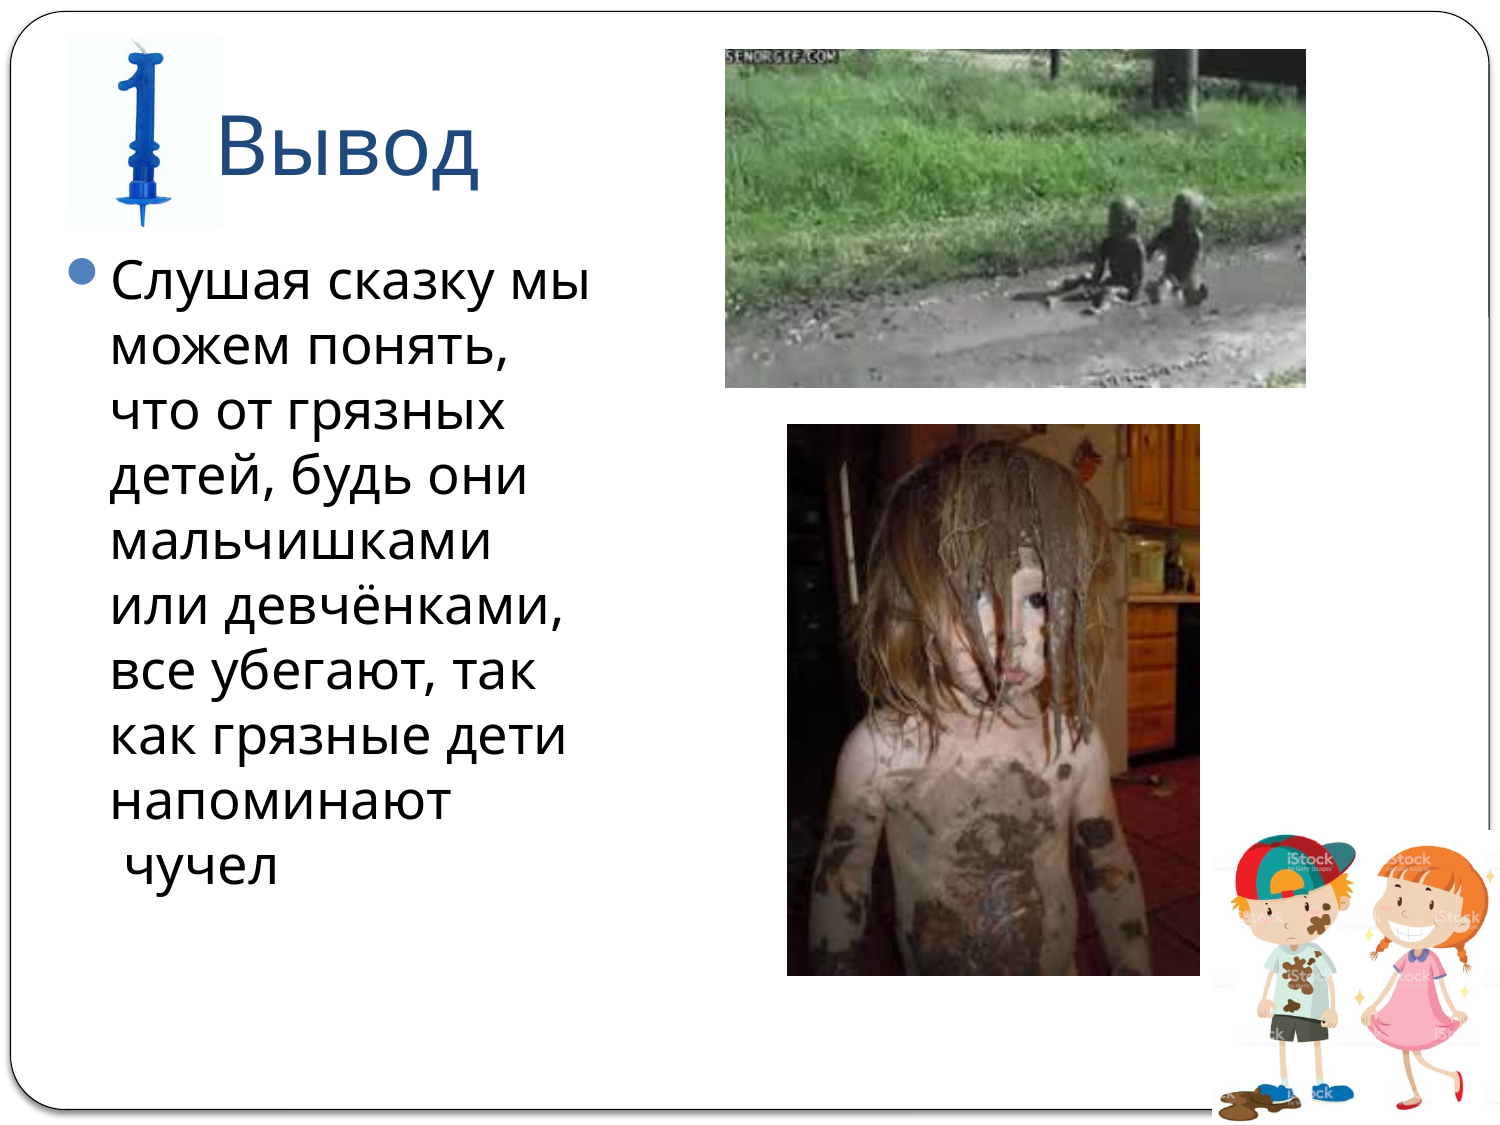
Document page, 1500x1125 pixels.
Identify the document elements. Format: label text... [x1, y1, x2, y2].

picture [787, 424, 1201, 976]
list Слушая сказку мы можем понять, что от грязных детей, будь они мальчишками или девчёнками, все убегают, так как грязные дети напоминают чучел [50, 237, 613, 1038]
picture [724, 49, 1306, 388]
picture [49, 37, 240, 227]
picture [1212, 830, 1500, 1125]
title Вывод [247, 75, 500, 208]
